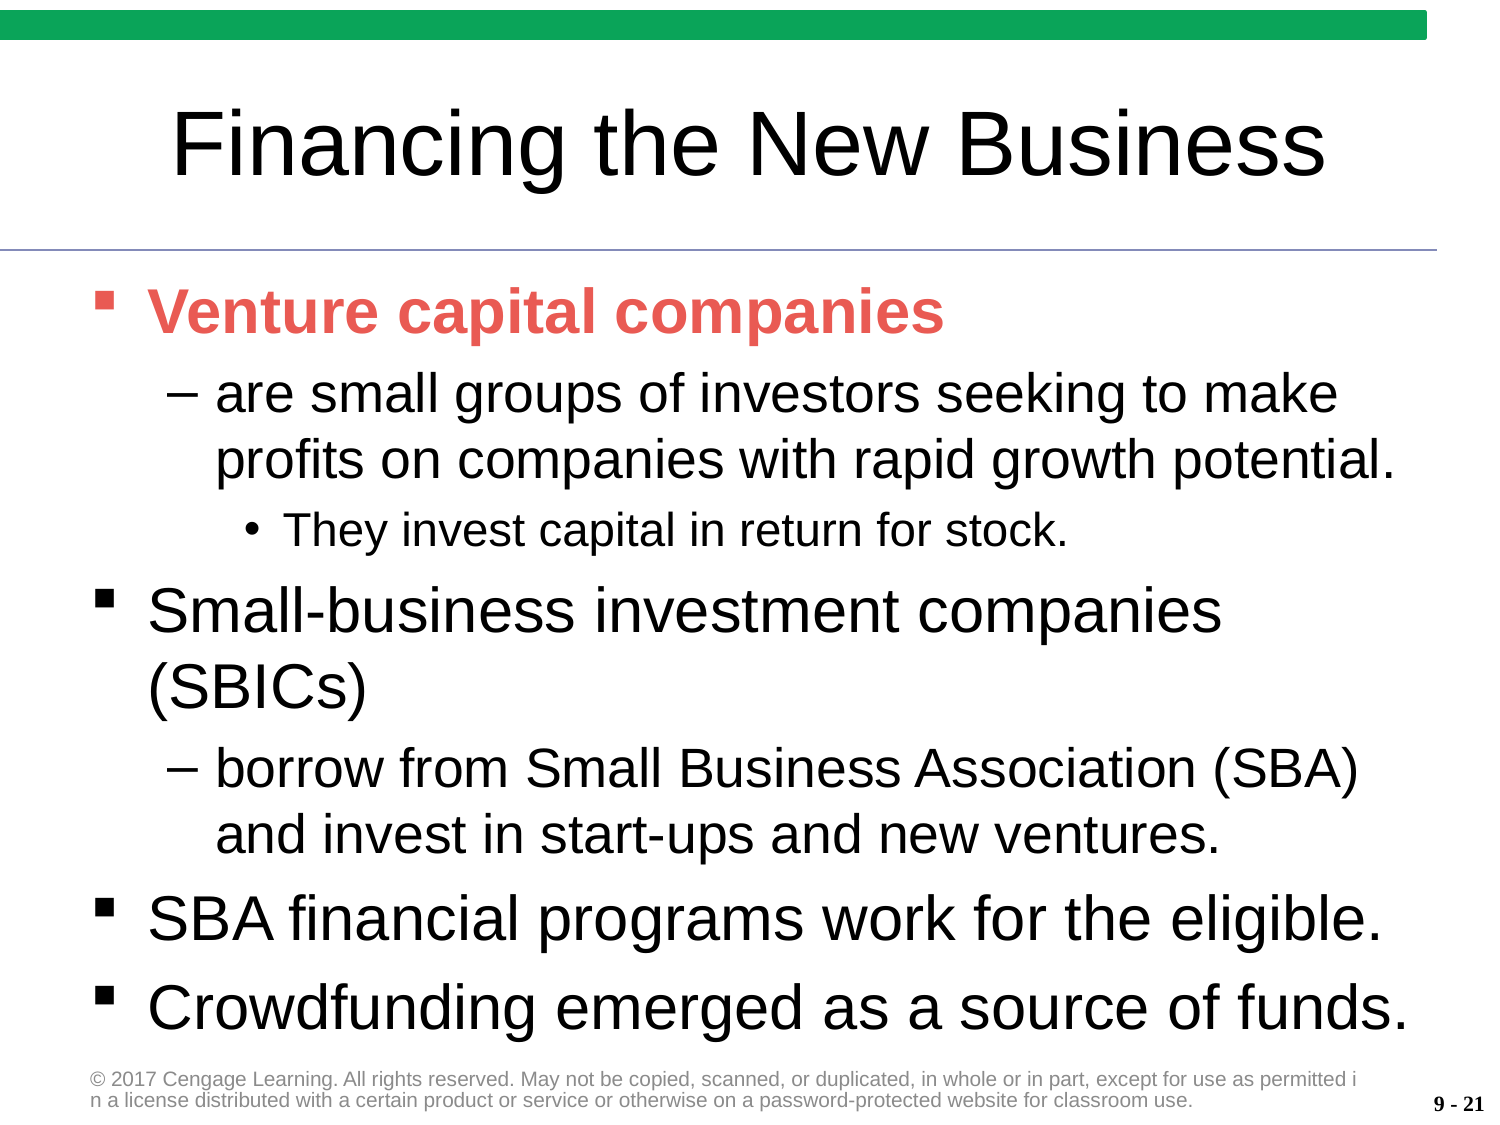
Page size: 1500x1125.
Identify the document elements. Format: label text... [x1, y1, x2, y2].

list Venture capital companies are small groups of investors seeking to make profits on companies with rapid growth potential. They invest capital in return for stock. Small-business investment companies (SBICs) borrow from Small Business Association (SBA) and invest in start-ups and new ventures. SBA financial programs work for the eligible. Crowdfunding emerged as a source of funds. [75, 262, 1463, 1050]
footer © 2017 Cengage Learning. All rights reserved. May not be copied, scanned, or duplicated, in whole or in part, except for use as permitted in a license distributed with a certain product or service or otherwise on a password-protected website for classroom use. [75, 1050, 1375, 1120]
title Financing the New Business [75, 45, 1425, 233]
